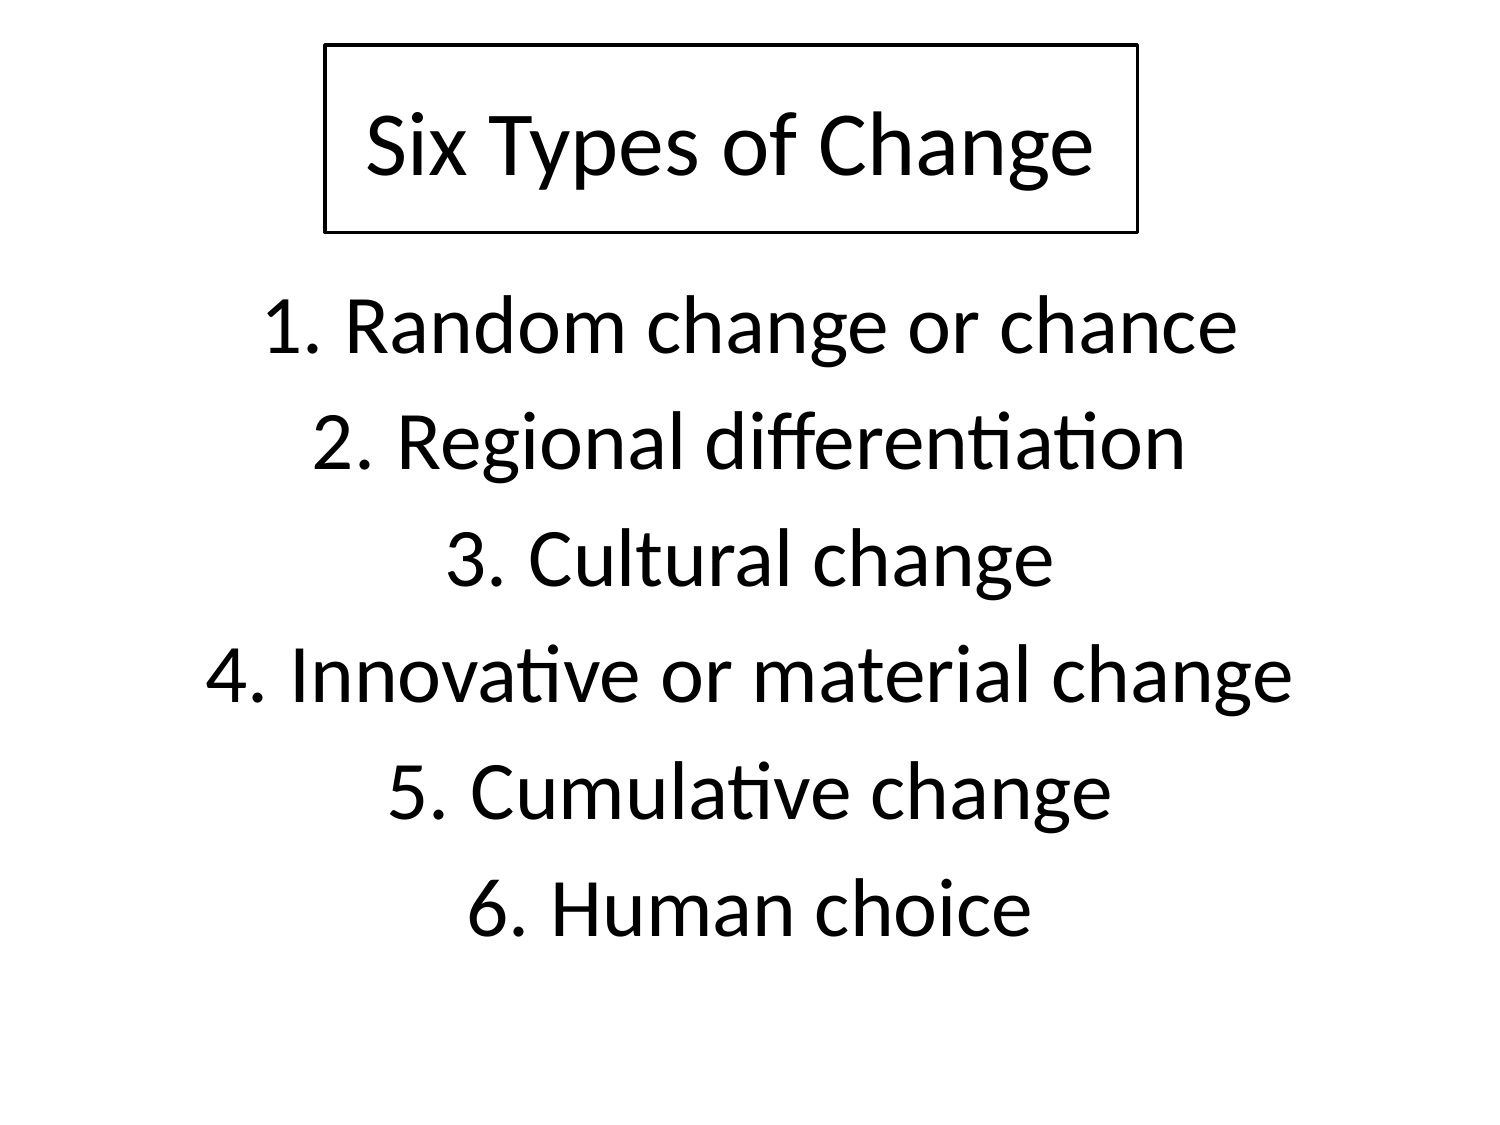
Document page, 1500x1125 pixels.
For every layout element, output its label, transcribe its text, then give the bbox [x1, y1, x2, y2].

list Random change or chance Regional differentiation Cultural change Innovative or material change Cumulative change Human choice [75, 262, 1425, 1005]
title Six Types of Change [324, 45, 1138, 233]
